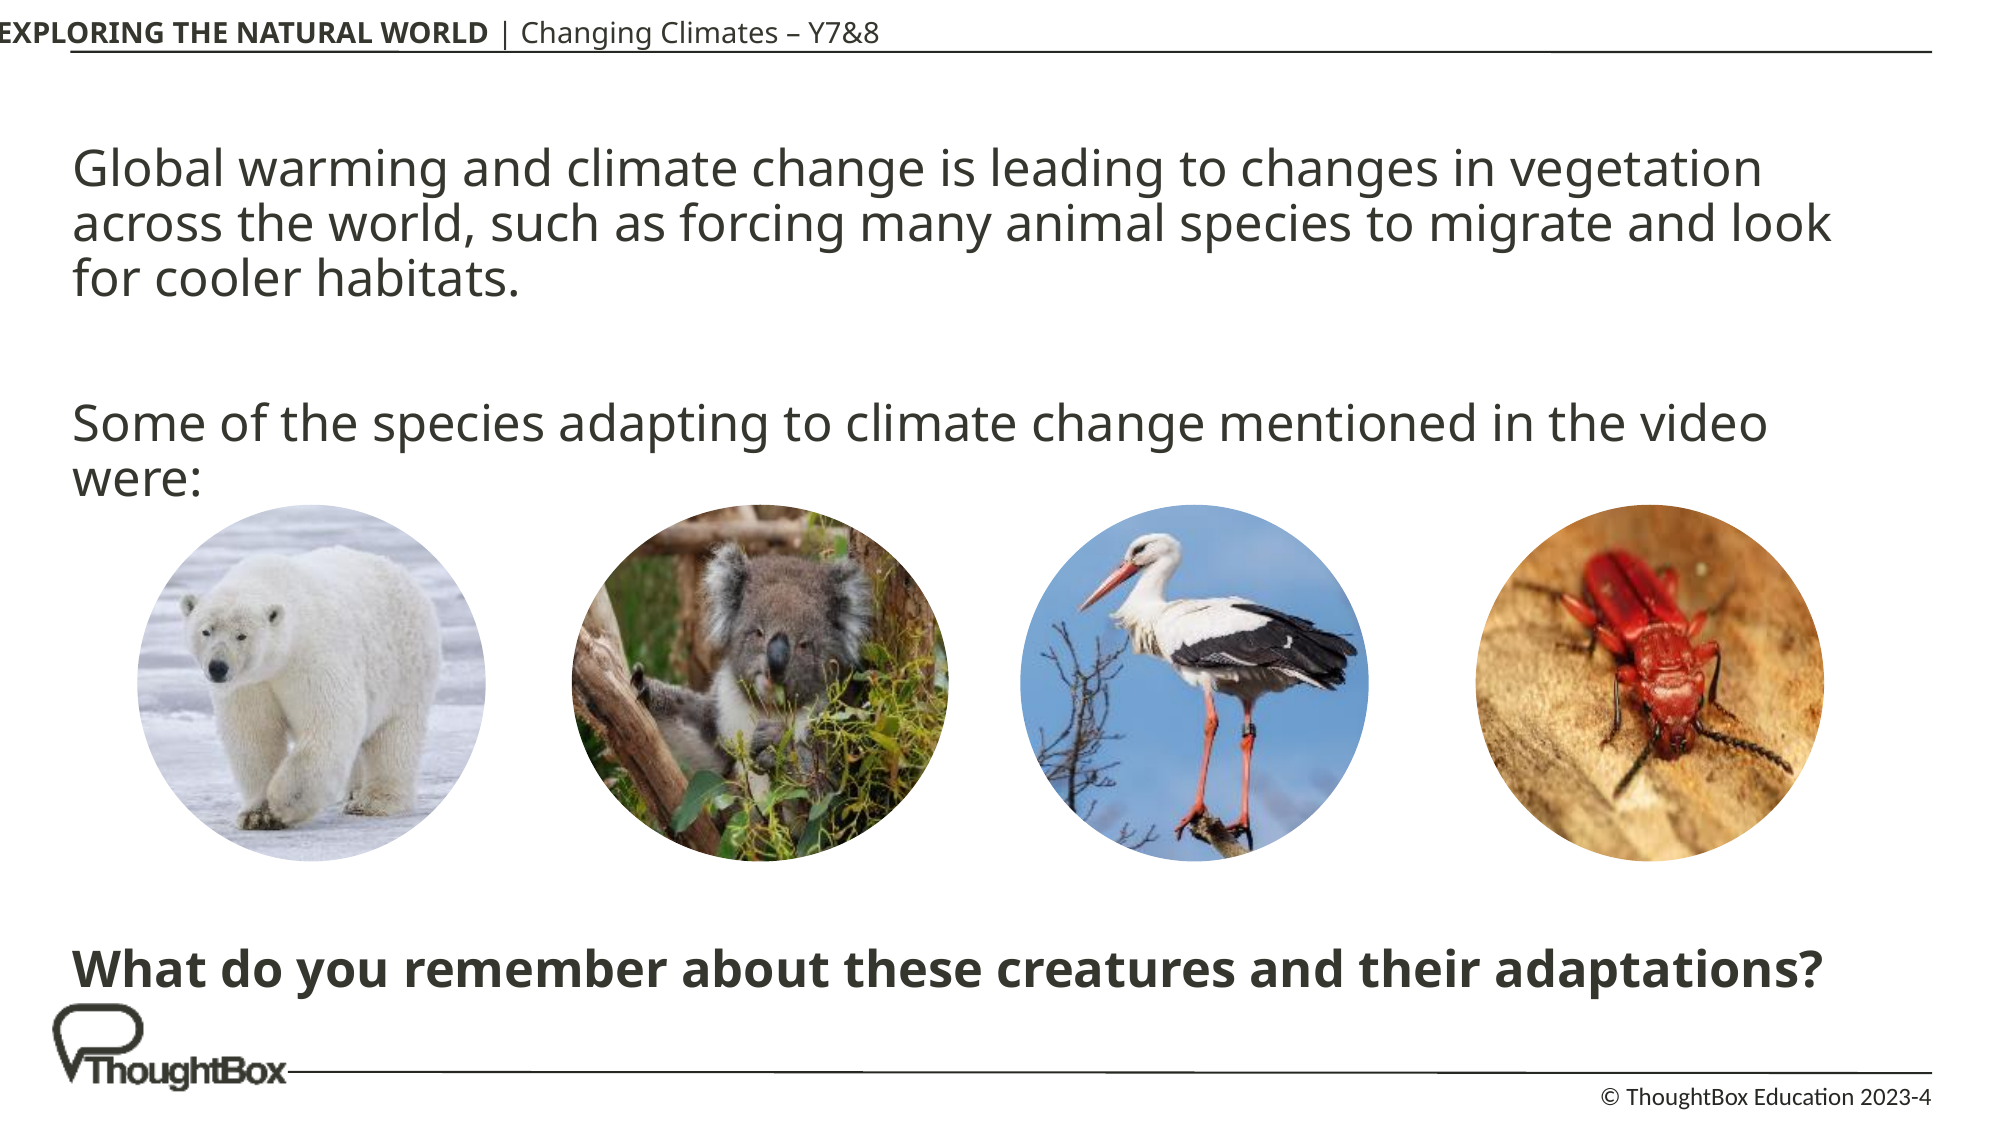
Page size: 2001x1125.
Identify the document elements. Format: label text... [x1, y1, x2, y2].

text_box [1019, 503, 1370, 863]
list Global warming and climate change is leading to changes in vegetation across the world, such as forcing many animal species to migrate and look for cooler habitats. Some of the species adapting to climate change mentioned in the video were: What do you remember about these creatures and their adaptations? [57, 135, 1918, 1007]
text_box [570, 503, 950, 863]
text_box [136, 503, 487, 863]
text_box [1474, 503, 1826, 863]
picture [51, 1002, 288, 1093]
